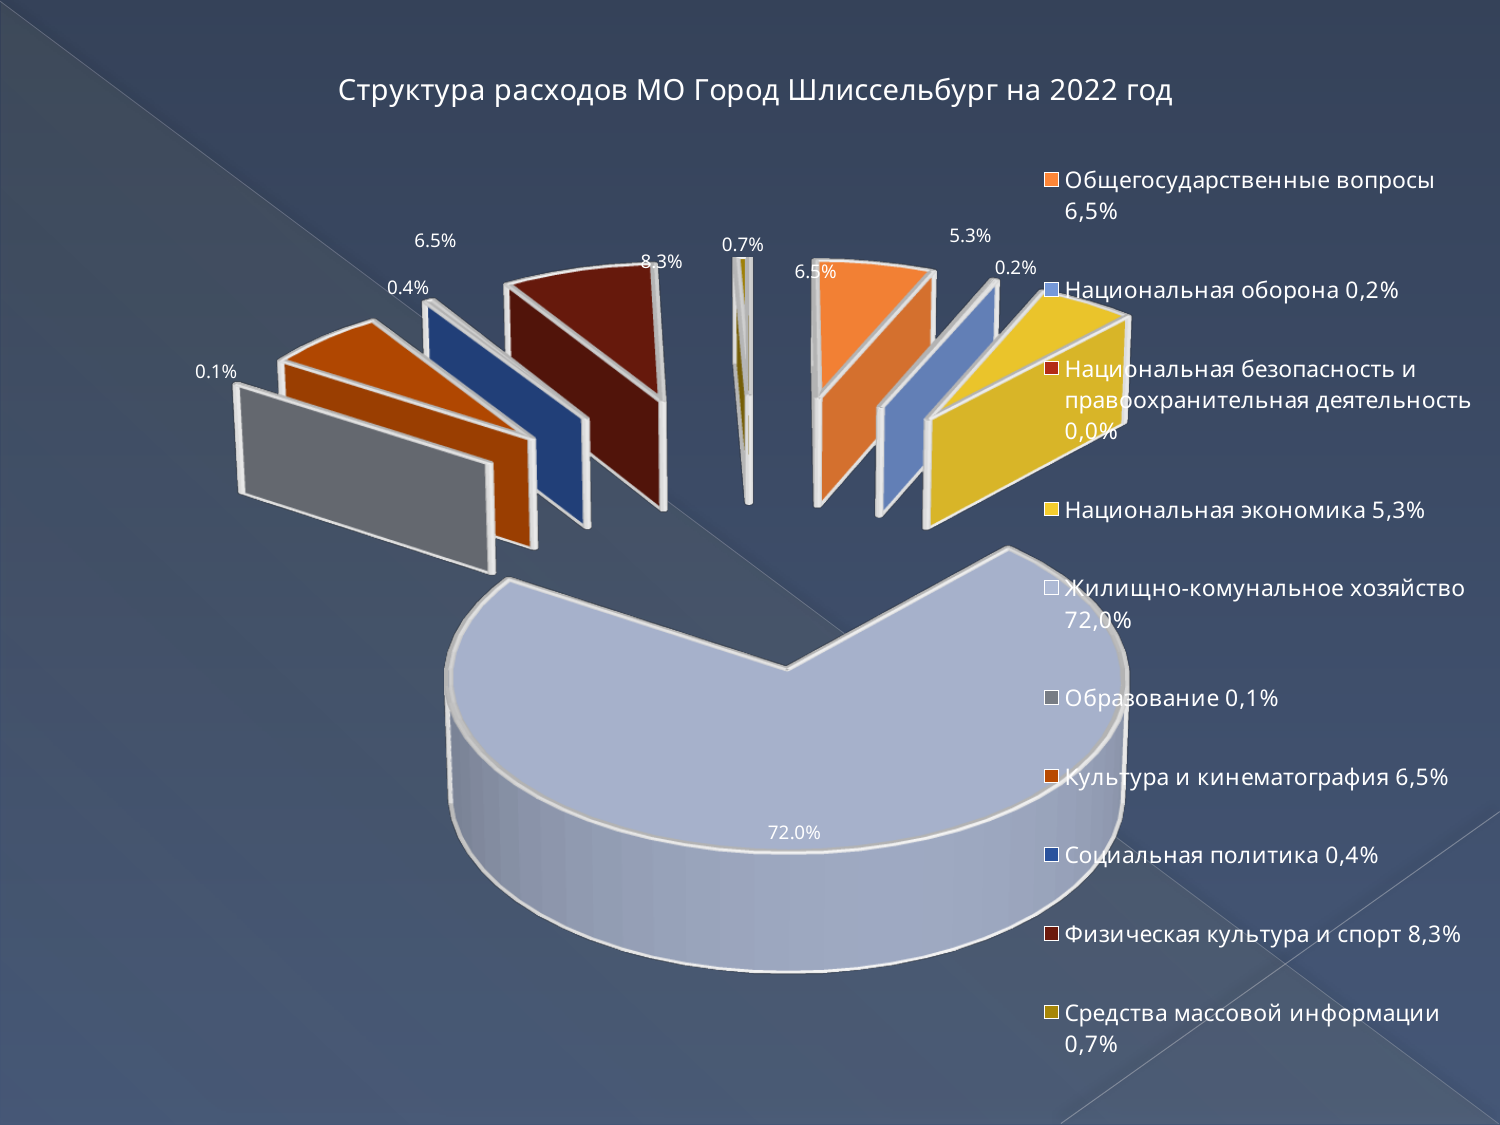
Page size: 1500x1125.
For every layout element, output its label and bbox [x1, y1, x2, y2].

chart [17, 18, 1483, 1109]
